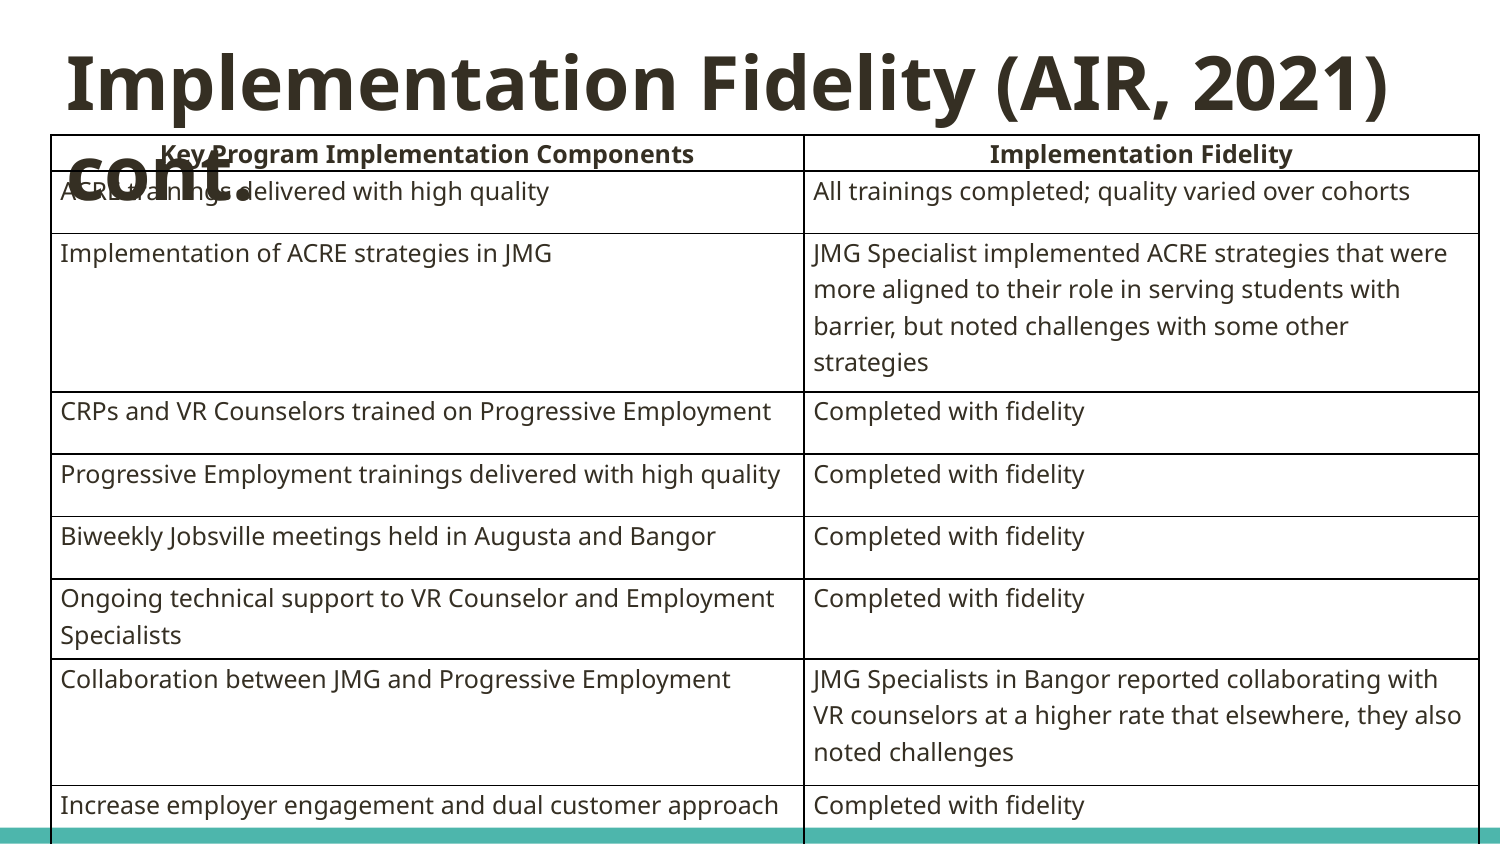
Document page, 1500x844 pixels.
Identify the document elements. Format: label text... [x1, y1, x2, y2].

table_cell CRPs and VR Counselors trained on Progressive Employment [52, 393, 803, 453]
table_cell Implementation of ACRE strategies in JMG [52, 234, 803, 391]
title Implementation Fidelity (AIR, 2021) cont. [51, 20, 1449, 134]
table_header Key Program Implementation Components [52, 136, 803, 170]
table_cell Completed with fidelity [805, 517, 1478, 578]
table_cell JMG Specialists in Bangor reported collaborating with VR counselors at a higher rate that elsewhere, they also noted challenges [805, 660, 1478, 785]
table_cell ACRE trainings delivered with high quality [52, 172, 803, 233]
table_cell Completed with fidelity [805, 455, 1478, 516]
table_cell Completed with fidelity [805, 786, 1478, 844]
table_cell Biweekly Jobsville meetings held in Augusta and Bangor [52, 517, 803, 578]
table_cell Increase employer engagement and dual customer approach [52, 786, 803, 844]
table_cell Progressive Employment trainings delivered with high quality [52, 455, 803, 516]
table_cell Completed with fidelity [805, 393, 1478, 453]
table_cell All trainings completed; quality varied over cohorts [805, 172, 1478, 233]
table_header Implementation Fidelity [805, 136, 1478, 170]
table_cell Ongoing technical support to VR Counselor and Employment Specialists [52, 580, 803, 658]
table_cell Collaboration between JMG and Progressive Employment [52, 660, 803, 785]
table_cell Completed with fidelity [805, 580, 1478, 658]
table_cell JMG Specialist implemented ACRE strategies that were more aligned to their role in serving students with barrier, but noted challenges with some other strategies [805, 234, 1478, 391]
